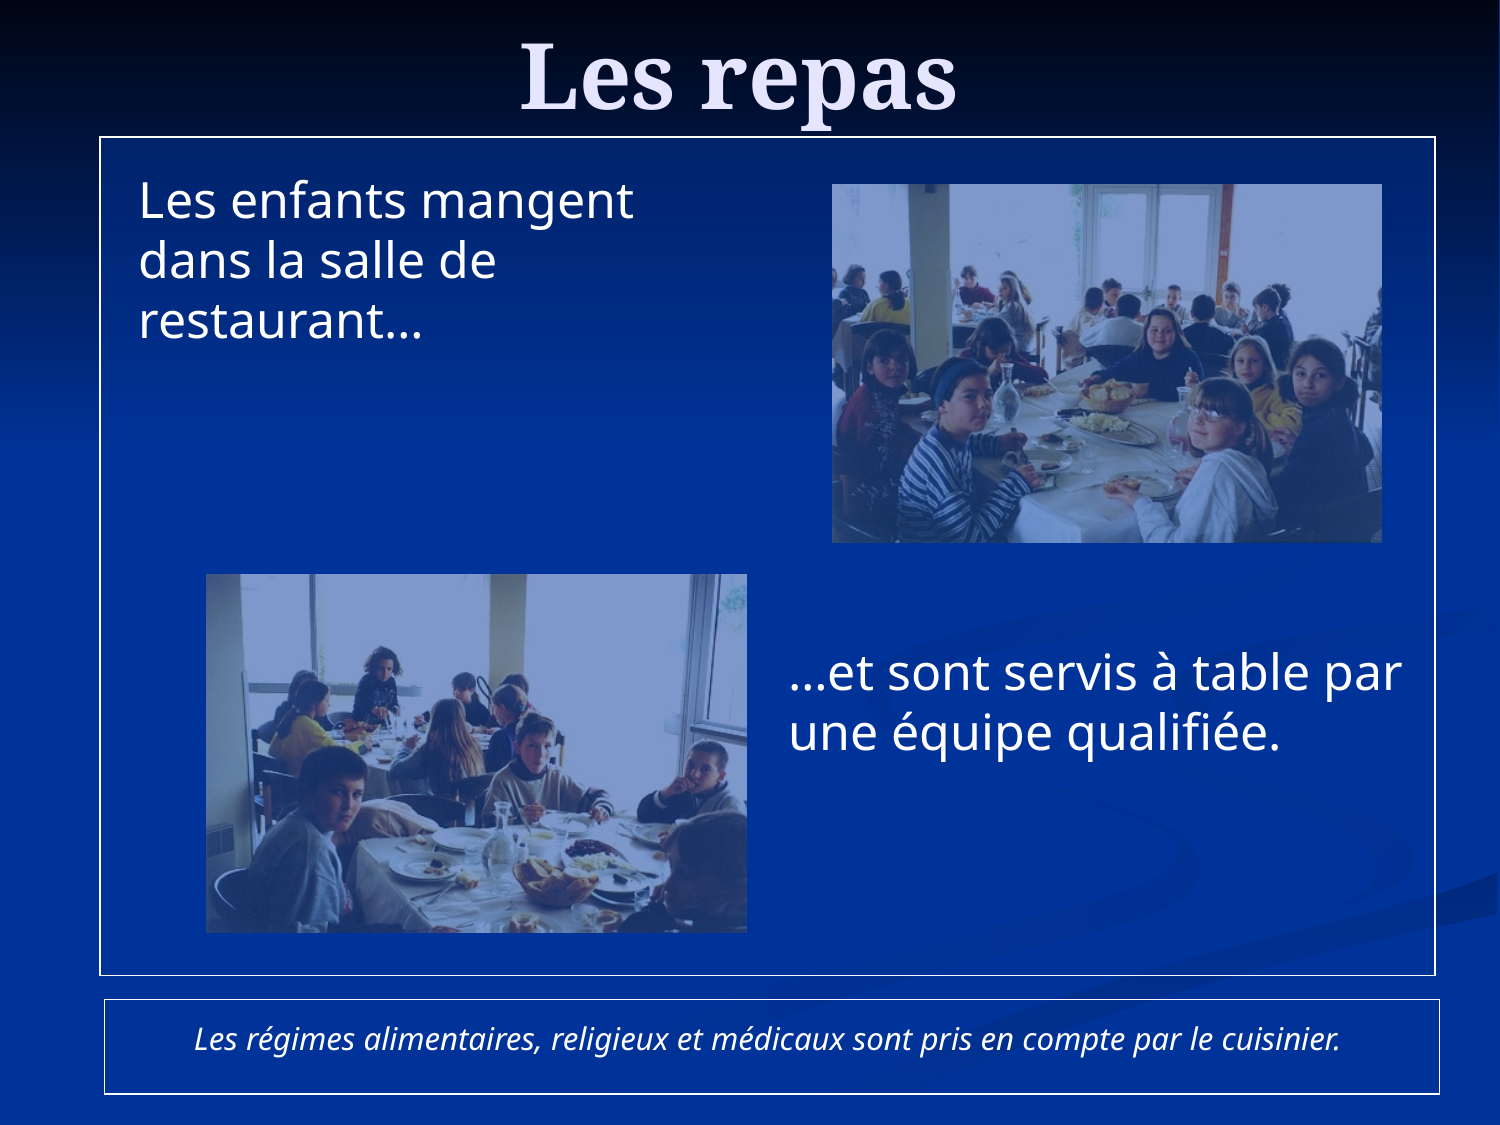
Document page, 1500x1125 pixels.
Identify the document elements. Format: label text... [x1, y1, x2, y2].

list Les enfants mangent dans la salle de restaurant… [123, 160, 728, 904]
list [206, 573, 747, 934]
text_box Les régimes alimentaires, religieux et médicaux sont pris en compte par le cuisinier. [179, 1011, 1359, 1064]
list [832, 184, 1382, 544]
title Les repas [76, 0, 1428, 146]
text_box …et sont servis à table par une équipe qualifiée. [773, 633, 1436, 768]
text_box [104, 999, 1440, 1094]
text_box [100, 137, 1436, 976]
